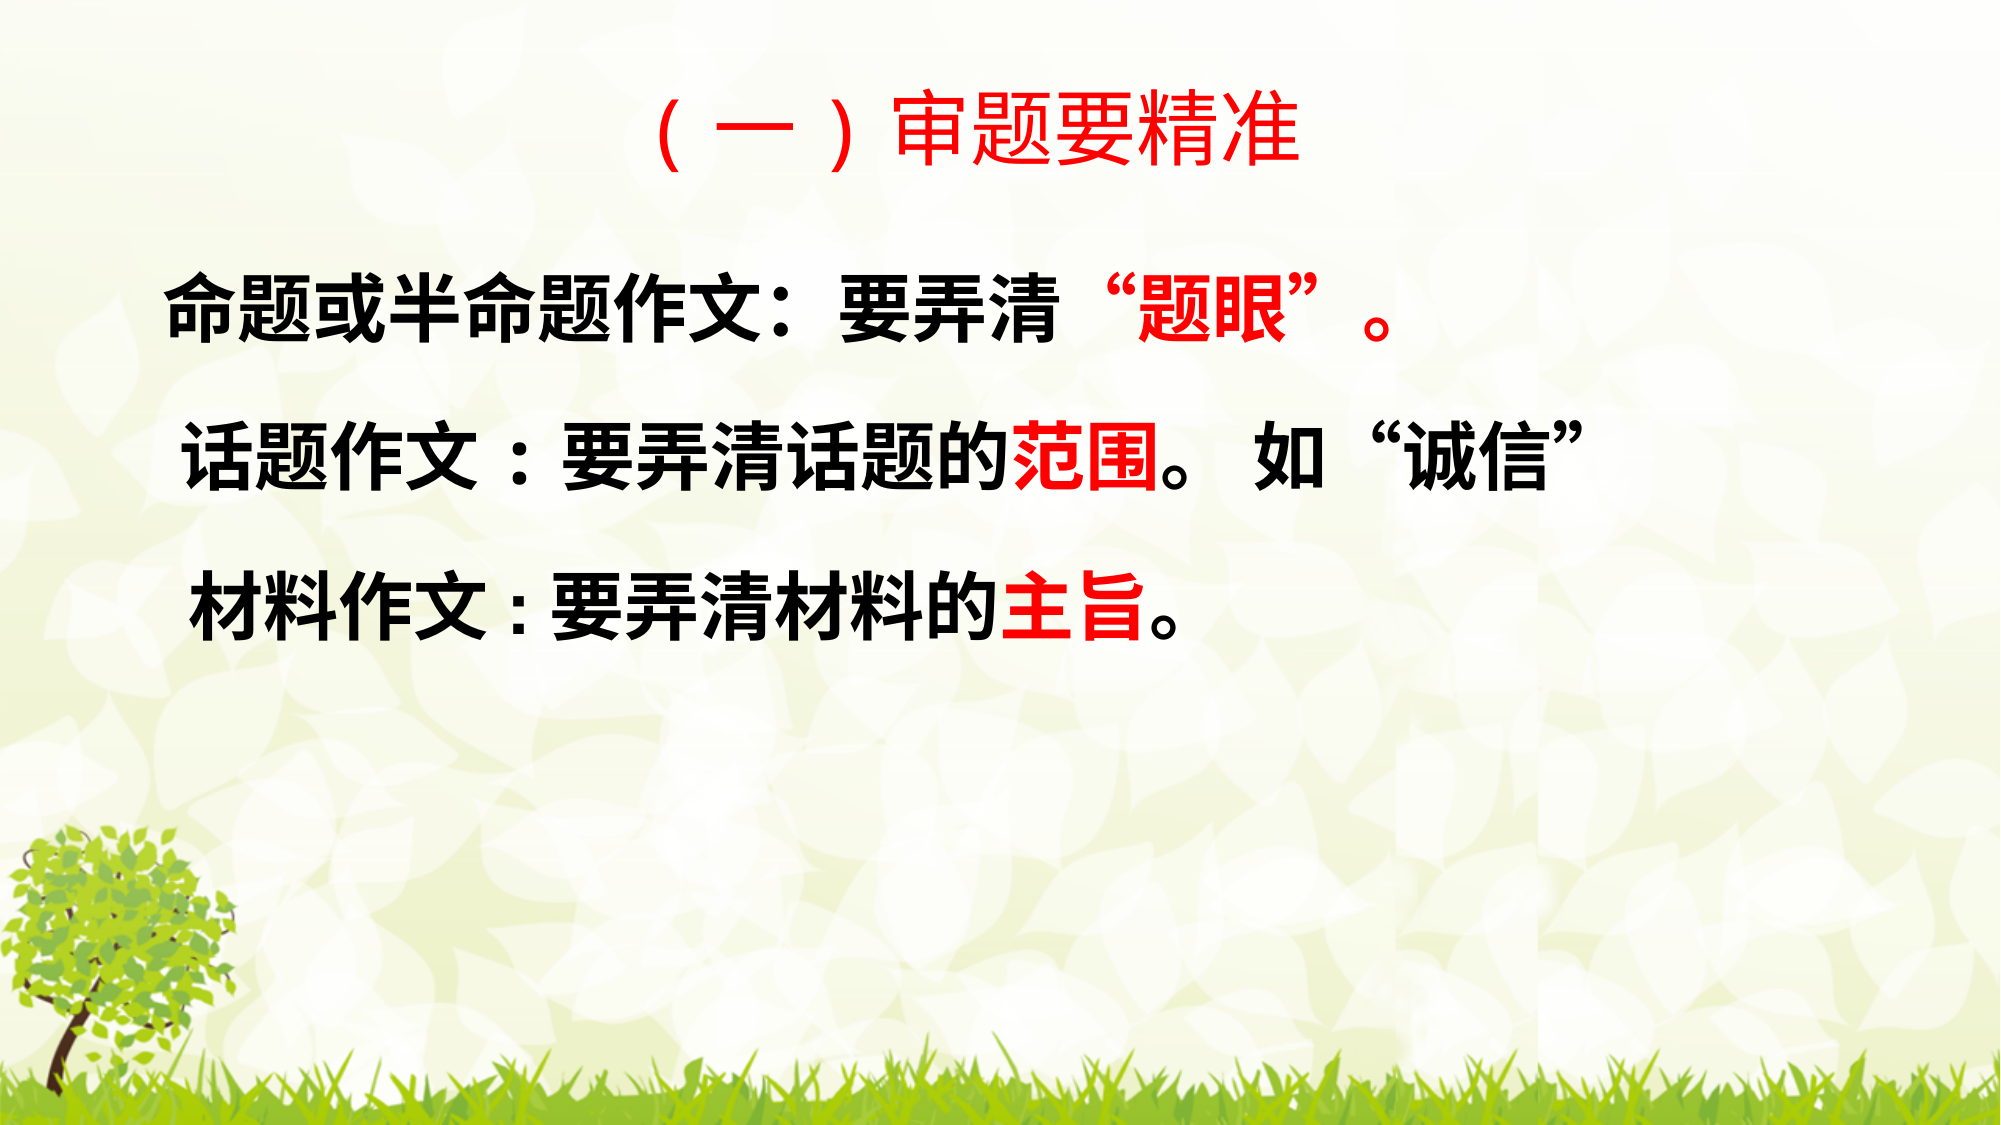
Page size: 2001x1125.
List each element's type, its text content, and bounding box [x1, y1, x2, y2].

title (一)审题要精准 [110, 124, 1837, 240]
text_box 话题作文:要弄清话题的范围。 如“诚信” [165, 402, 1702, 507]
text_box 材料作文:要弄清材料的主旨。 [173, 551, 1283, 657]
text_box 命题或半命题作文：要弄清“题眼”。 [147, 254, 1933, 487]
picture [0, 0, 2001, 1125]
